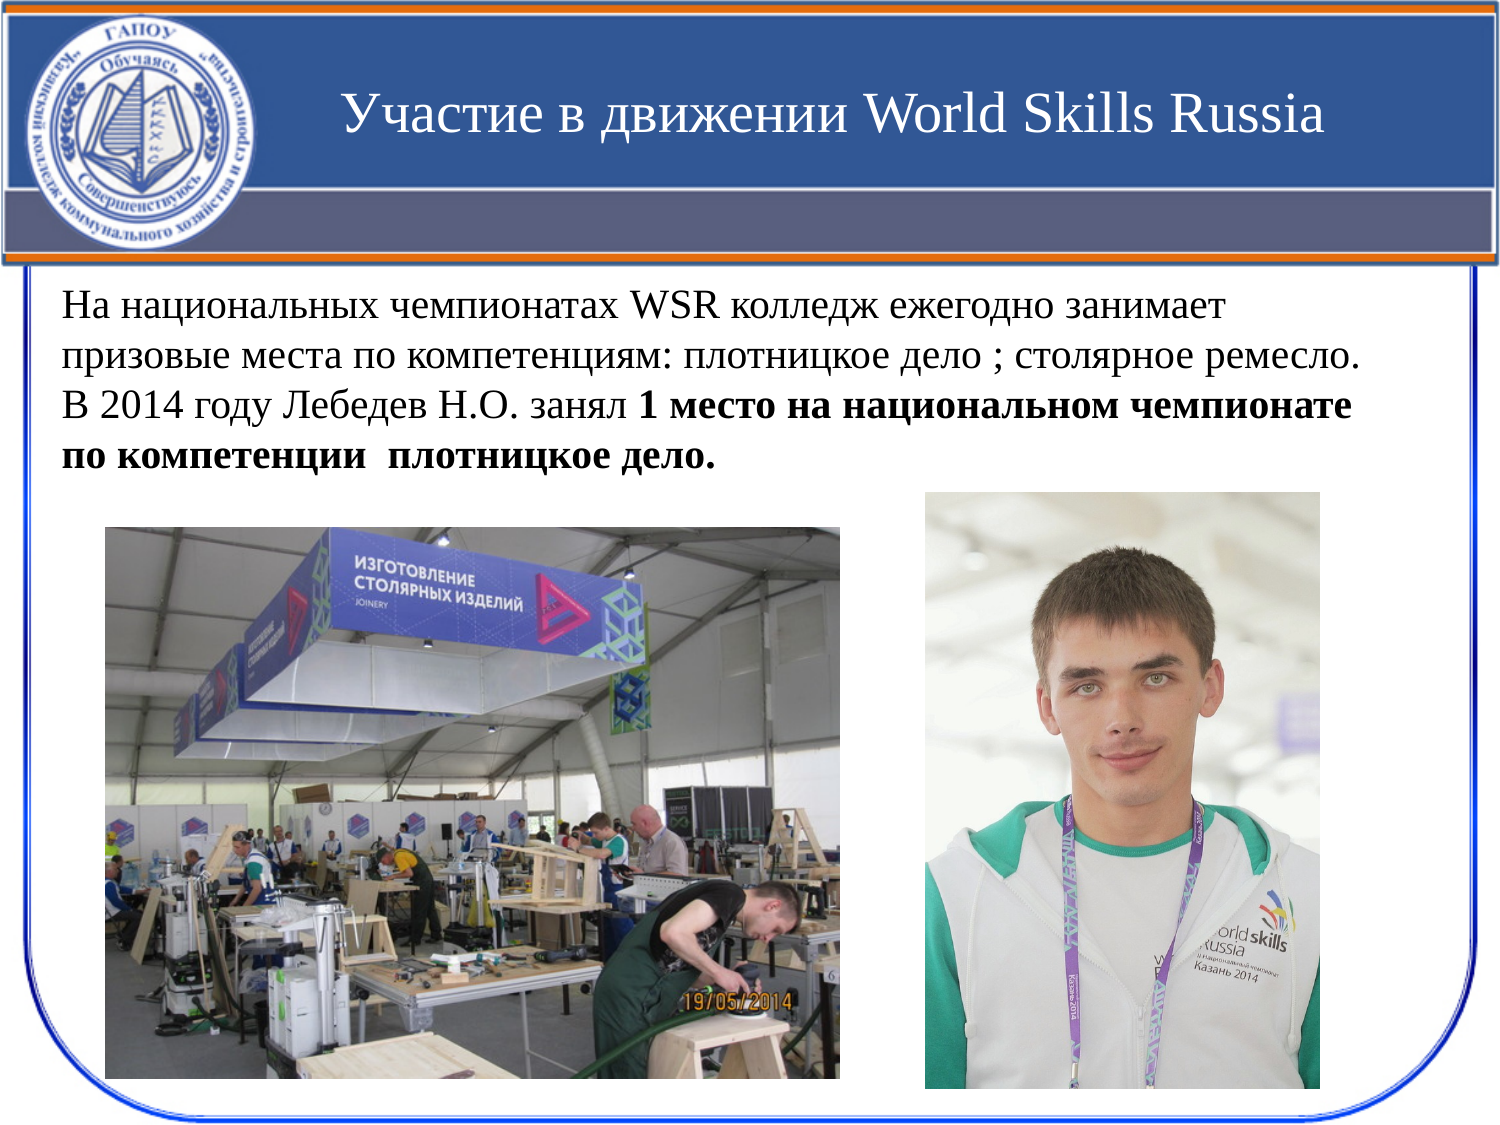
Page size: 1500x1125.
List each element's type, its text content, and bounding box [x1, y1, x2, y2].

text_box На национальных чемпионатах WSR колледж ежегодно занимает призовые места по компетенциям: плотницкое дело ; столярное ремесло. В 2014 году Лебедев Н.О. занял 1 место на национальном чемпионате по компетенции плотницкое дело. [46, 269, 1395, 485]
picture [0, 0, 1500, 1125]
text_box Участие в движении World Skills Russia [277, 66, 1388, 152]
